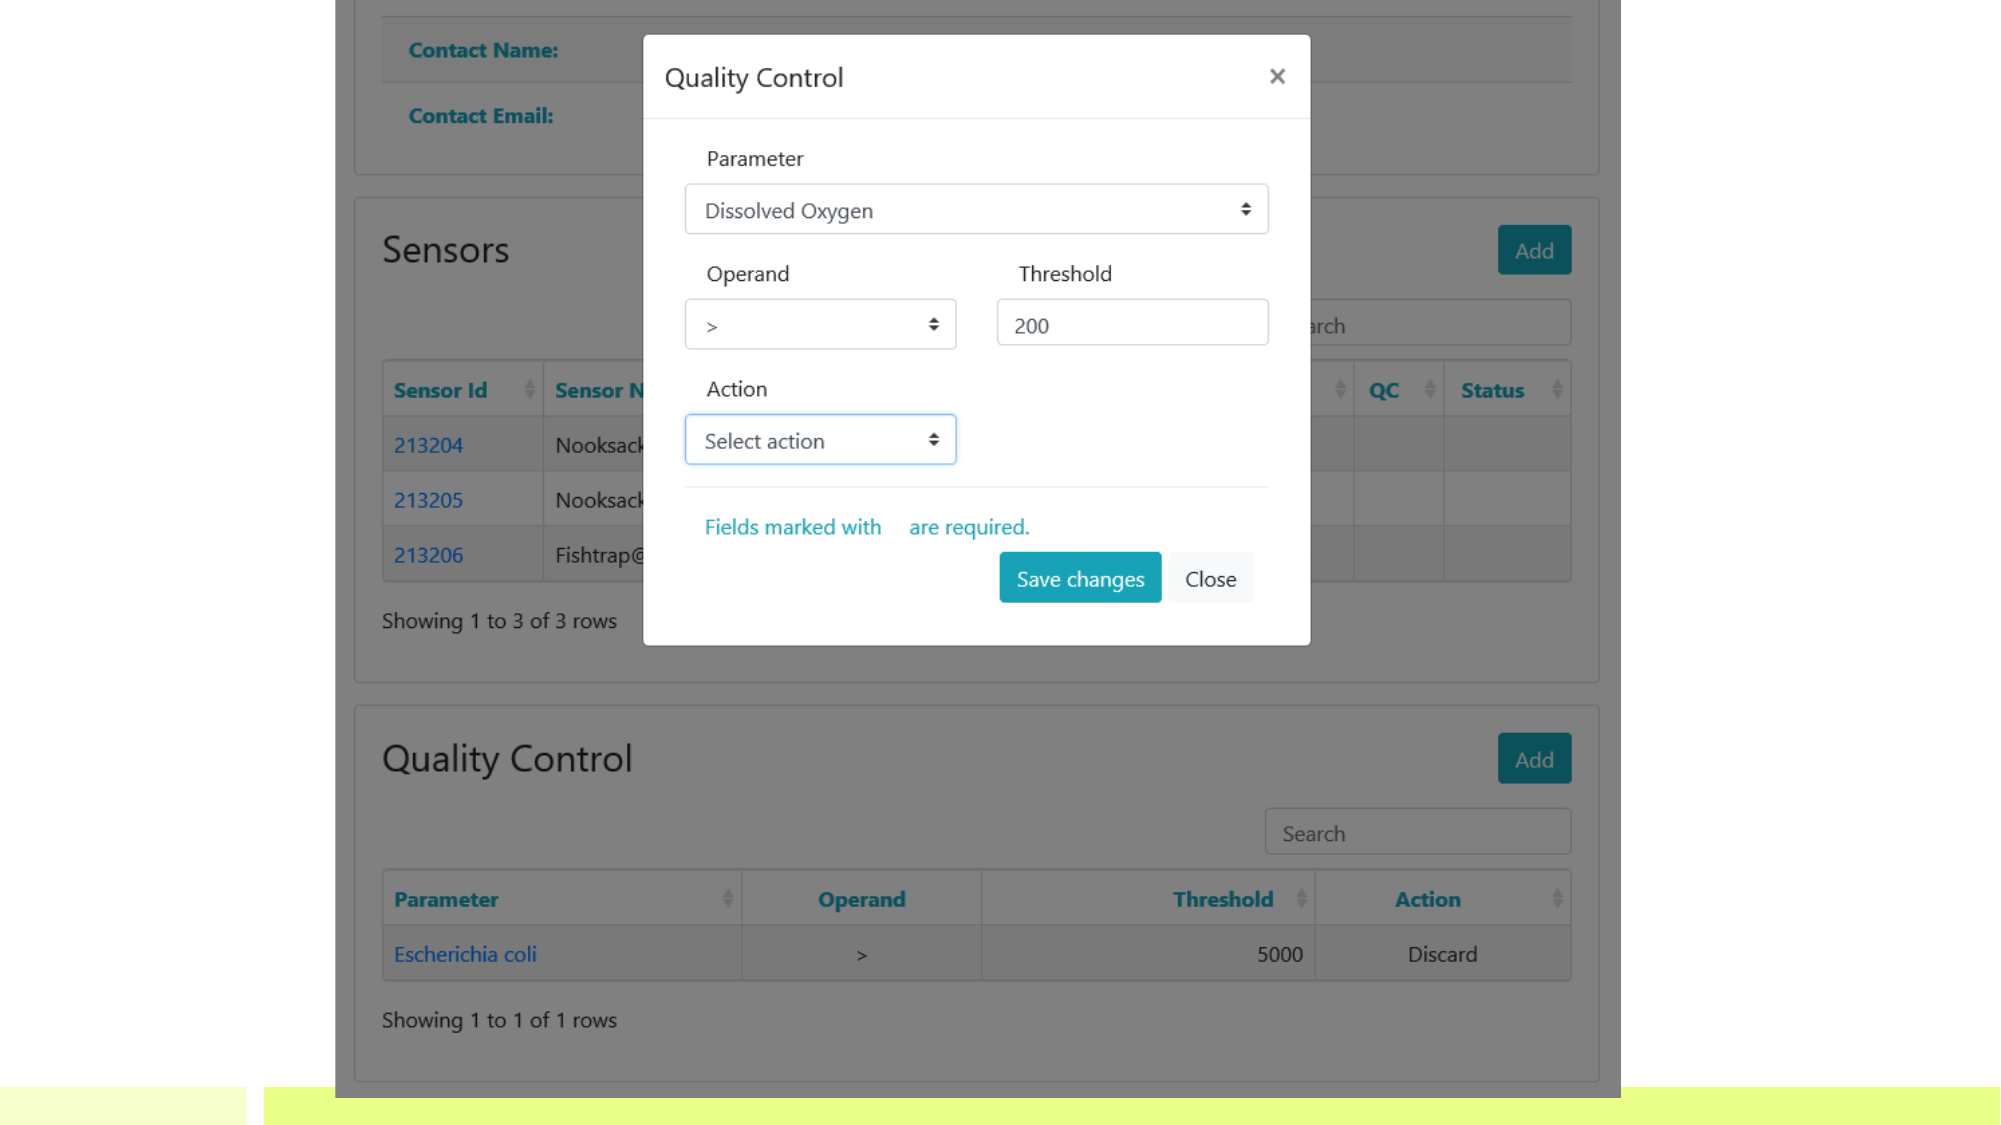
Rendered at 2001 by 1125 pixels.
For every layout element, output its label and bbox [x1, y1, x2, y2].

picture [335, 0, 1621, 1098]
